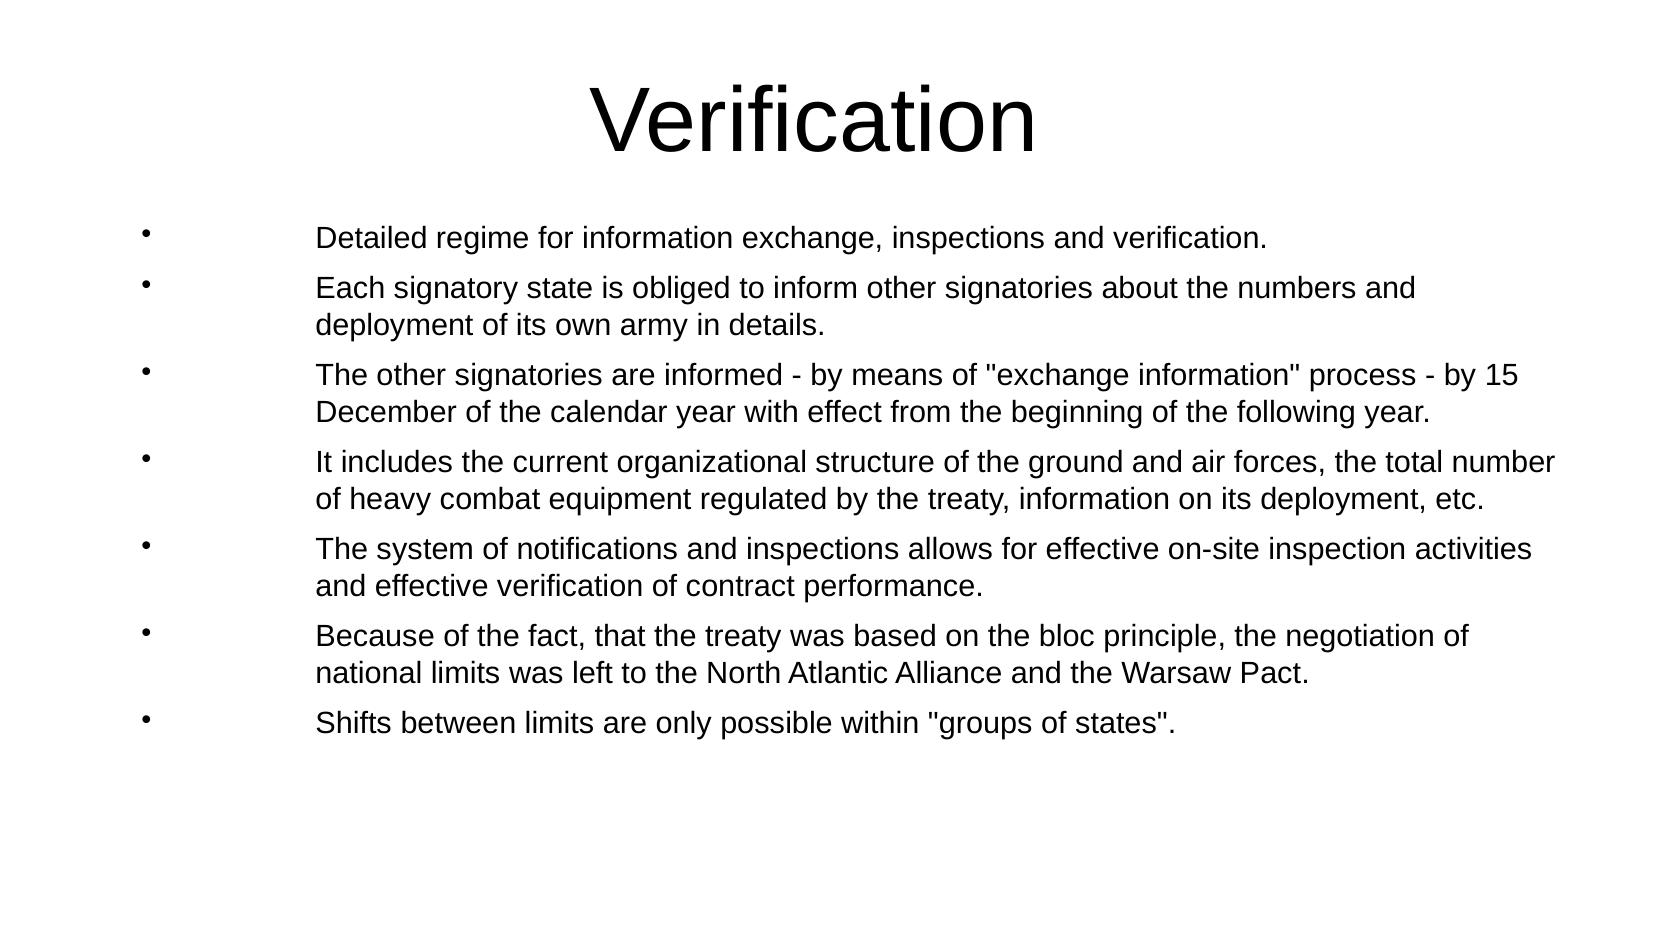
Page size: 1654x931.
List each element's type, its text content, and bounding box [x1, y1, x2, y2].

text_box Detailed regime for information exchange, inspections and verification. Each signatory state is obliged to inform other signatories about the numbers and deployment of its own army in details. The other signatories are informed - by means of "exchange information" process - by 15 December of the calendar year with effect from the beginning of the following year. It includes the current organizational structure of the ground and air forces, the total number of heavy combat equipment regulated by the treaty, information on its deployment, etc. The system of notifications and inspections allows for effective on-site inspection activities and effective verification of contract performance. Because of the fact, that the treaty was based on the bloc principle, the negotiation of national limits was left to the North Atlantic Alliance and the Warsaw Pact. Shifts between limits are only possible within "groups of states". [82, 217, 1571, 757]
text_box Verification [82, 37, 1571, 193]
